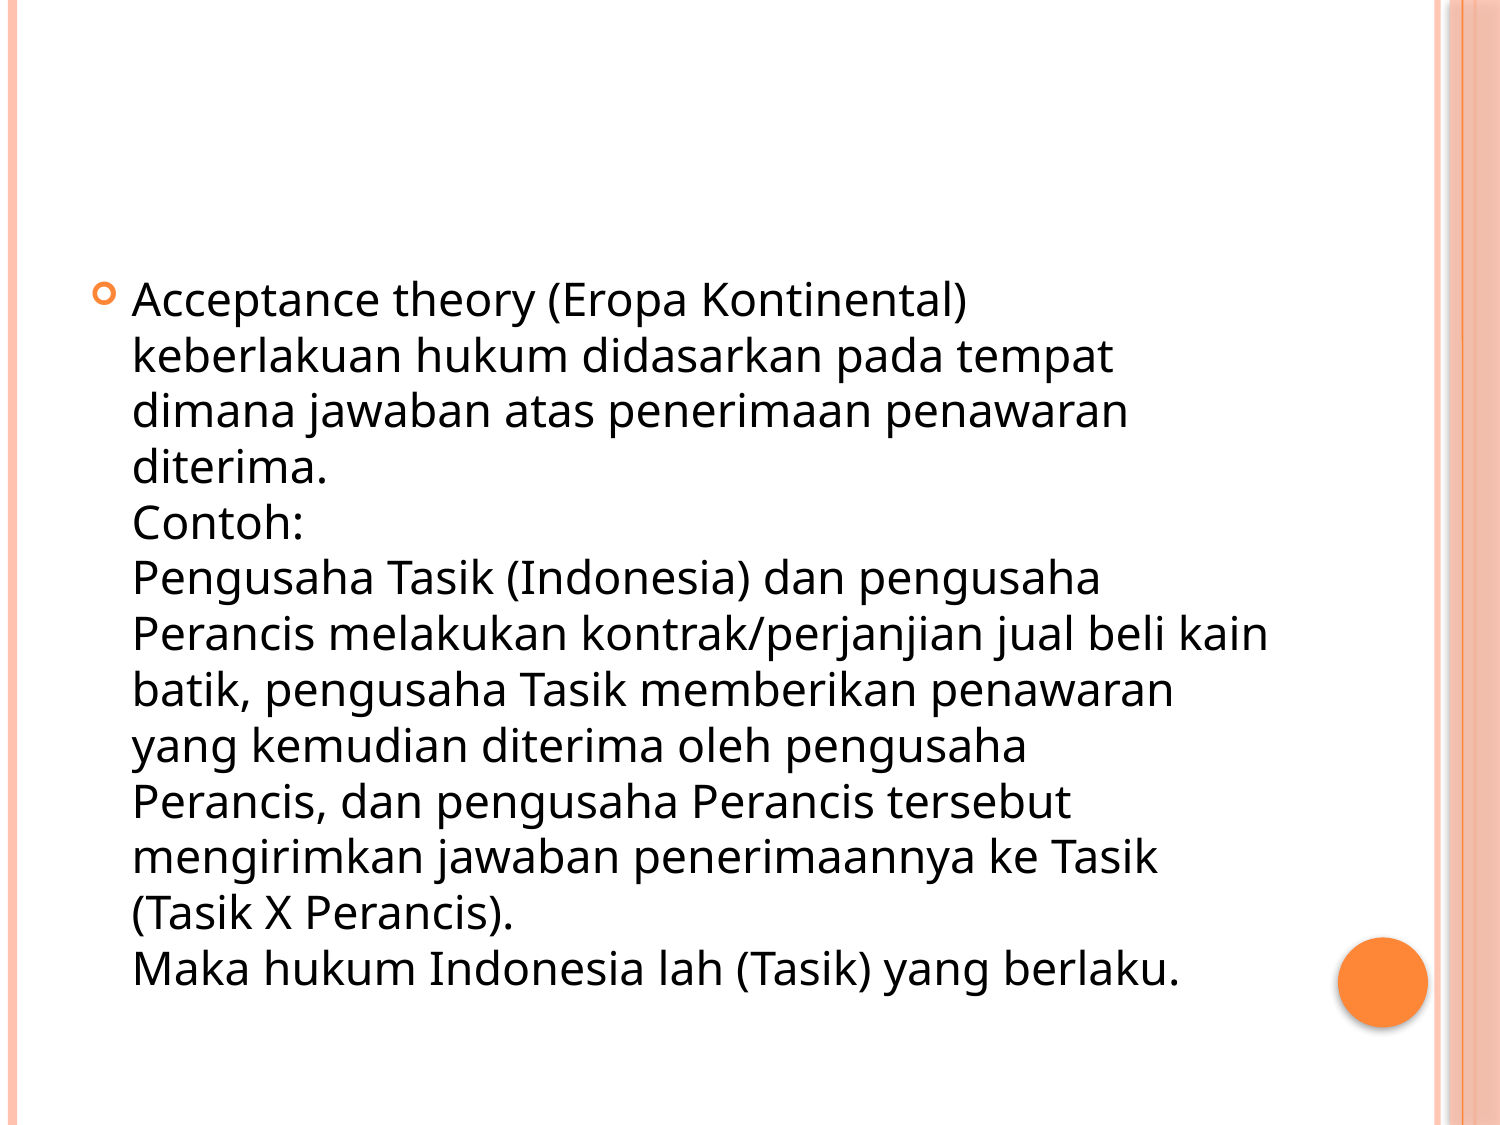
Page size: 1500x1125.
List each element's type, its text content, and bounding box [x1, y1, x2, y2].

list Acceptance theory (Eropa Kontinental) keberlakuan hukum didasarkan pada tempat dimana jawaban atas penerimaan penawaran diterima. Contoh: Pengusaha Tasik (Indonesia) dan pengusaha Perancis melakukan kontrak/perjanjian jual beli kain batik, pengusaha Tasik memberikan penawaran yang kemudian diterima oleh pengusaha Perancis, dan pengusaha Perancis tersebut mengirimkan jawaban penerimaannya ke Tasik (Tasik X Perancis). Maka hukum Indonesia lah (Tasik) yang berlaku. [75, 262, 1300, 1062]
